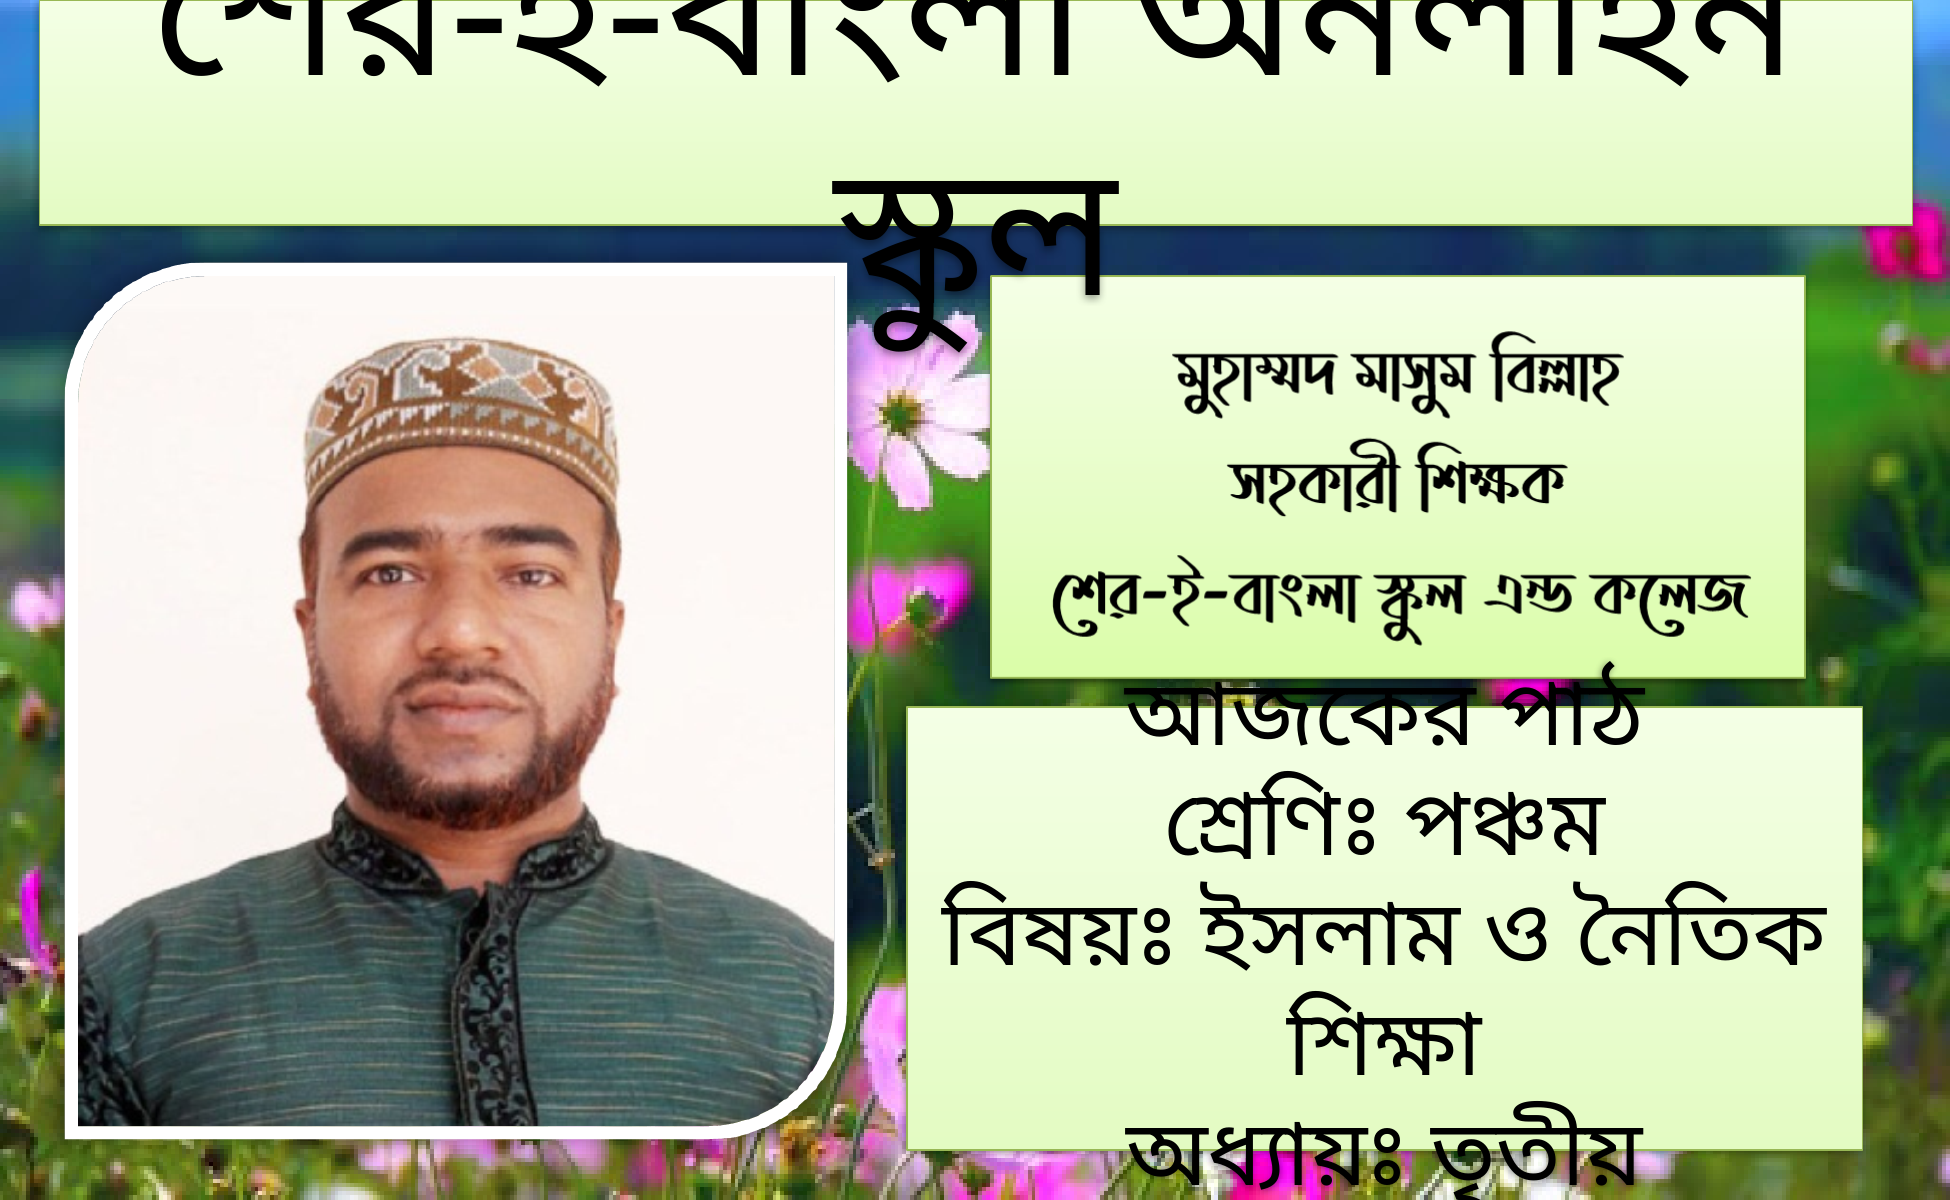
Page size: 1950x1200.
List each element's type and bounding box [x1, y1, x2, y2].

text_box [0, 0, 1950, 1200]
